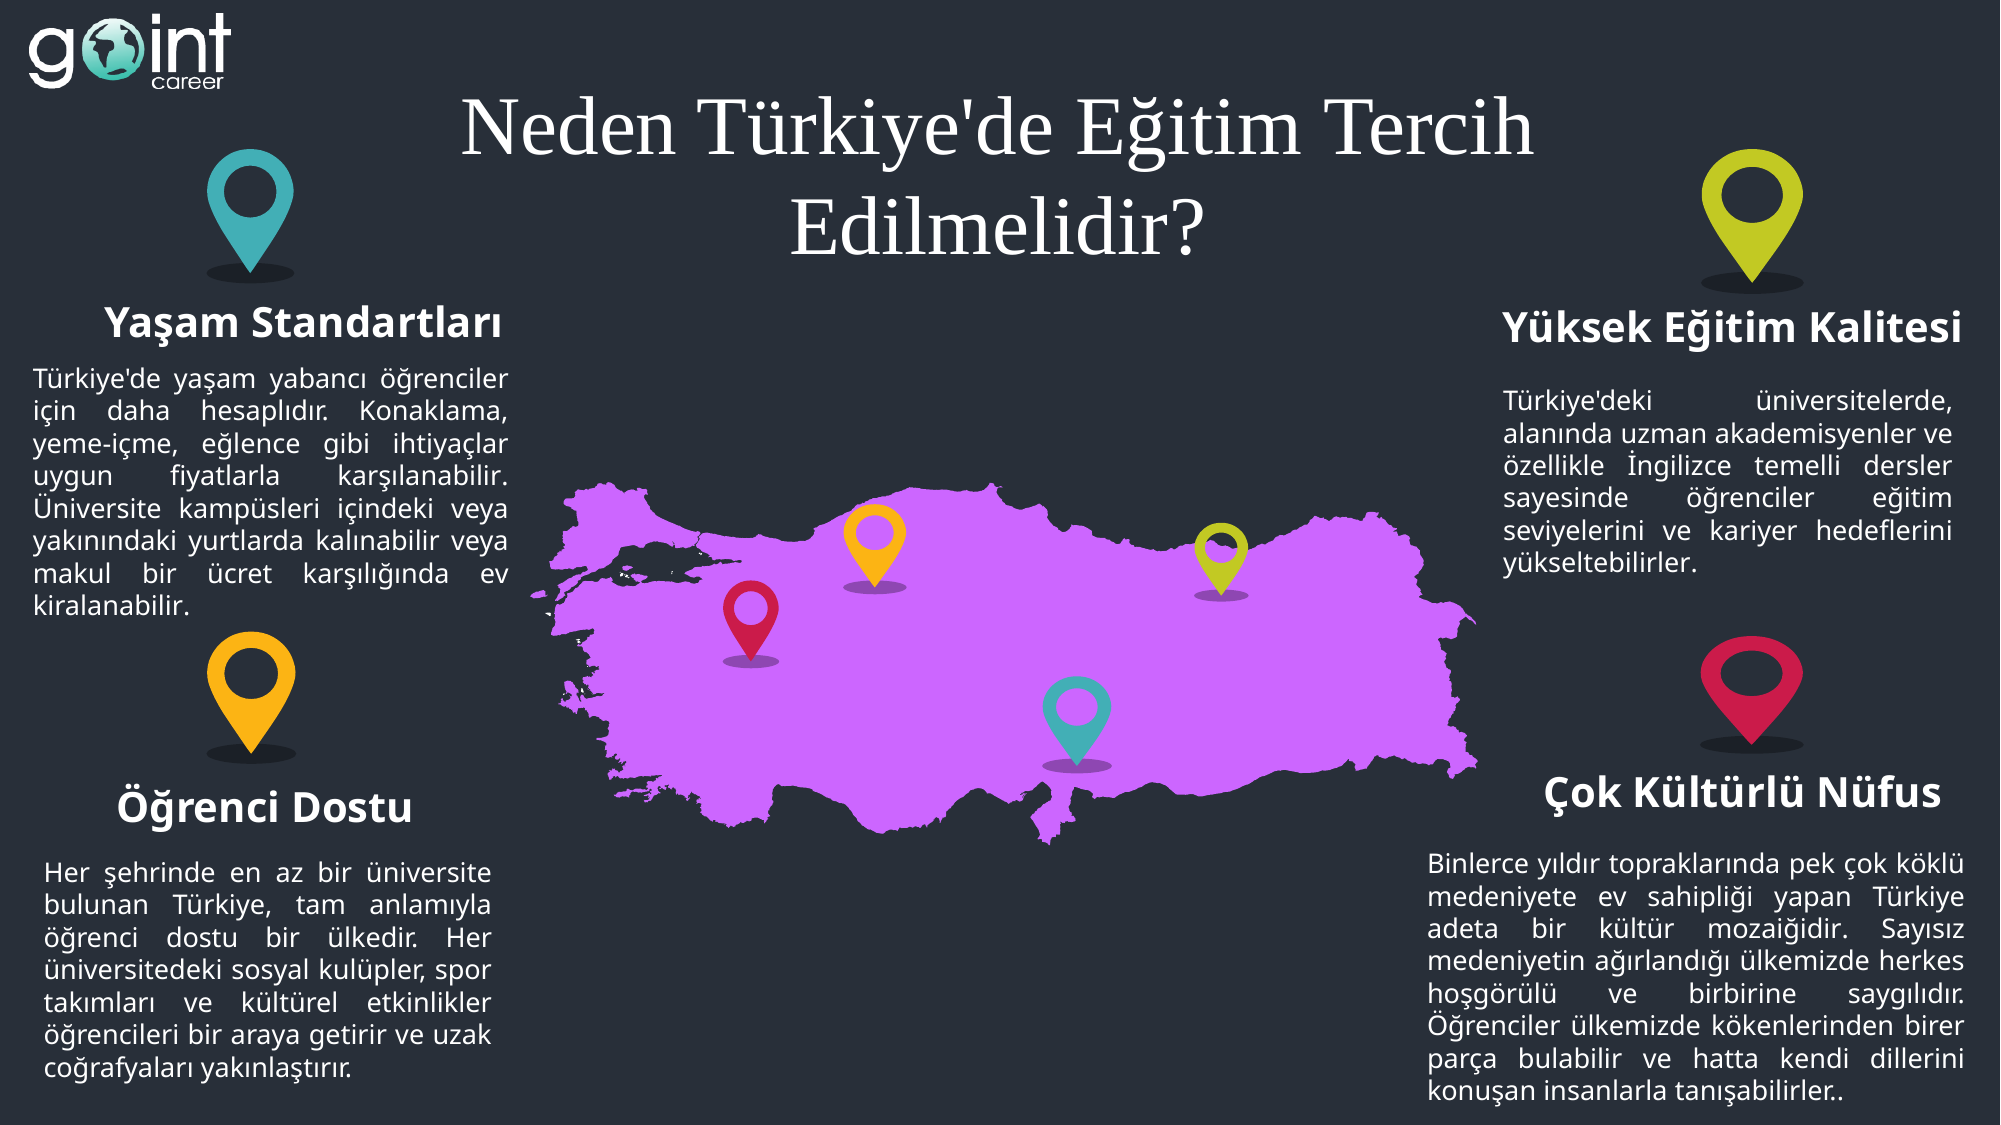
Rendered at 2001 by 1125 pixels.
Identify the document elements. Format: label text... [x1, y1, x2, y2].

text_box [206, 149, 295, 284]
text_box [530, 482, 1478, 846]
text_box Türkiye'de yaşam yabancı öğrenciler için daha hesaplıdır. Konaklama, yeme-içme, eğlence gibi ihtiyaçlar uygun fiyatlarla karşılanabilir. Üniversite kampüsleri içindeki veya yakınındaki yurtlarda kalınabilir veya makul bir ücret karşılığında ev kiralanabilir. [18, 353, 524, 629]
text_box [1194, 522, 1249, 602]
text_box Binlerce yıldır topraklarında pek çok köklü medeniyete ev sahipliği yapan Türkiye adeta bir kültür mozaiğidir. Sayısız medeniyetin ağırlandığı ülkemizde herkes hoşgörülü ve birbirine saygılıdır. Öğrenciler ülkemizde kökenlerinden birer parça bulabilir ve hatta kendi dillerini konuşan insanlarla tanışabilirler.. [1412, 838, 1980, 1114]
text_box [722, 580, 780, 669]
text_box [206, 631, 297, 764]
text_box Her şehrinde en az bir üniversite bulunan Türkiye, tam anlamıyla öğrenci dostu bir ülkedir. Her üniversitedeki sosyal kulüpler, spor takımları ve kültürel etkinlikler öğrencileri bir araya getirir ve uzak coğrafyaları yakınlaştırır. [28, 847, 507, 1090]
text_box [1700, 149, 1804, 294]
picture [29, 13, 231, 89]
text_box Yüksek Eğitim Kalitesi [1488, 293, 1985, 359]
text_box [1699, 636, 1804, 754]
text_box Neden Türkiye'de Eğitim Tercih Edilmelidir? [294, 63, 1701, 404]
text_box Yaşam Standartları [90, 288, 531, 354]
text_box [1042, 676, 1112, 774]
text_box Türkiye'deki üniversitelerde, alanında uzman akademisyenler ve özellikle İngilizce temelli dersler sayesinde öğrenciler eğitim seviyelerini ve kariyer hedeflerini yükseltebilirler. [1488, 376, 1968, 586]
text_box Öğrenci Dostu [101, 773, 440, 839]
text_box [843, 504, 907, 595]
text_box Çok Kültürlü Nüfus [1501, 758, 1985, 824]
